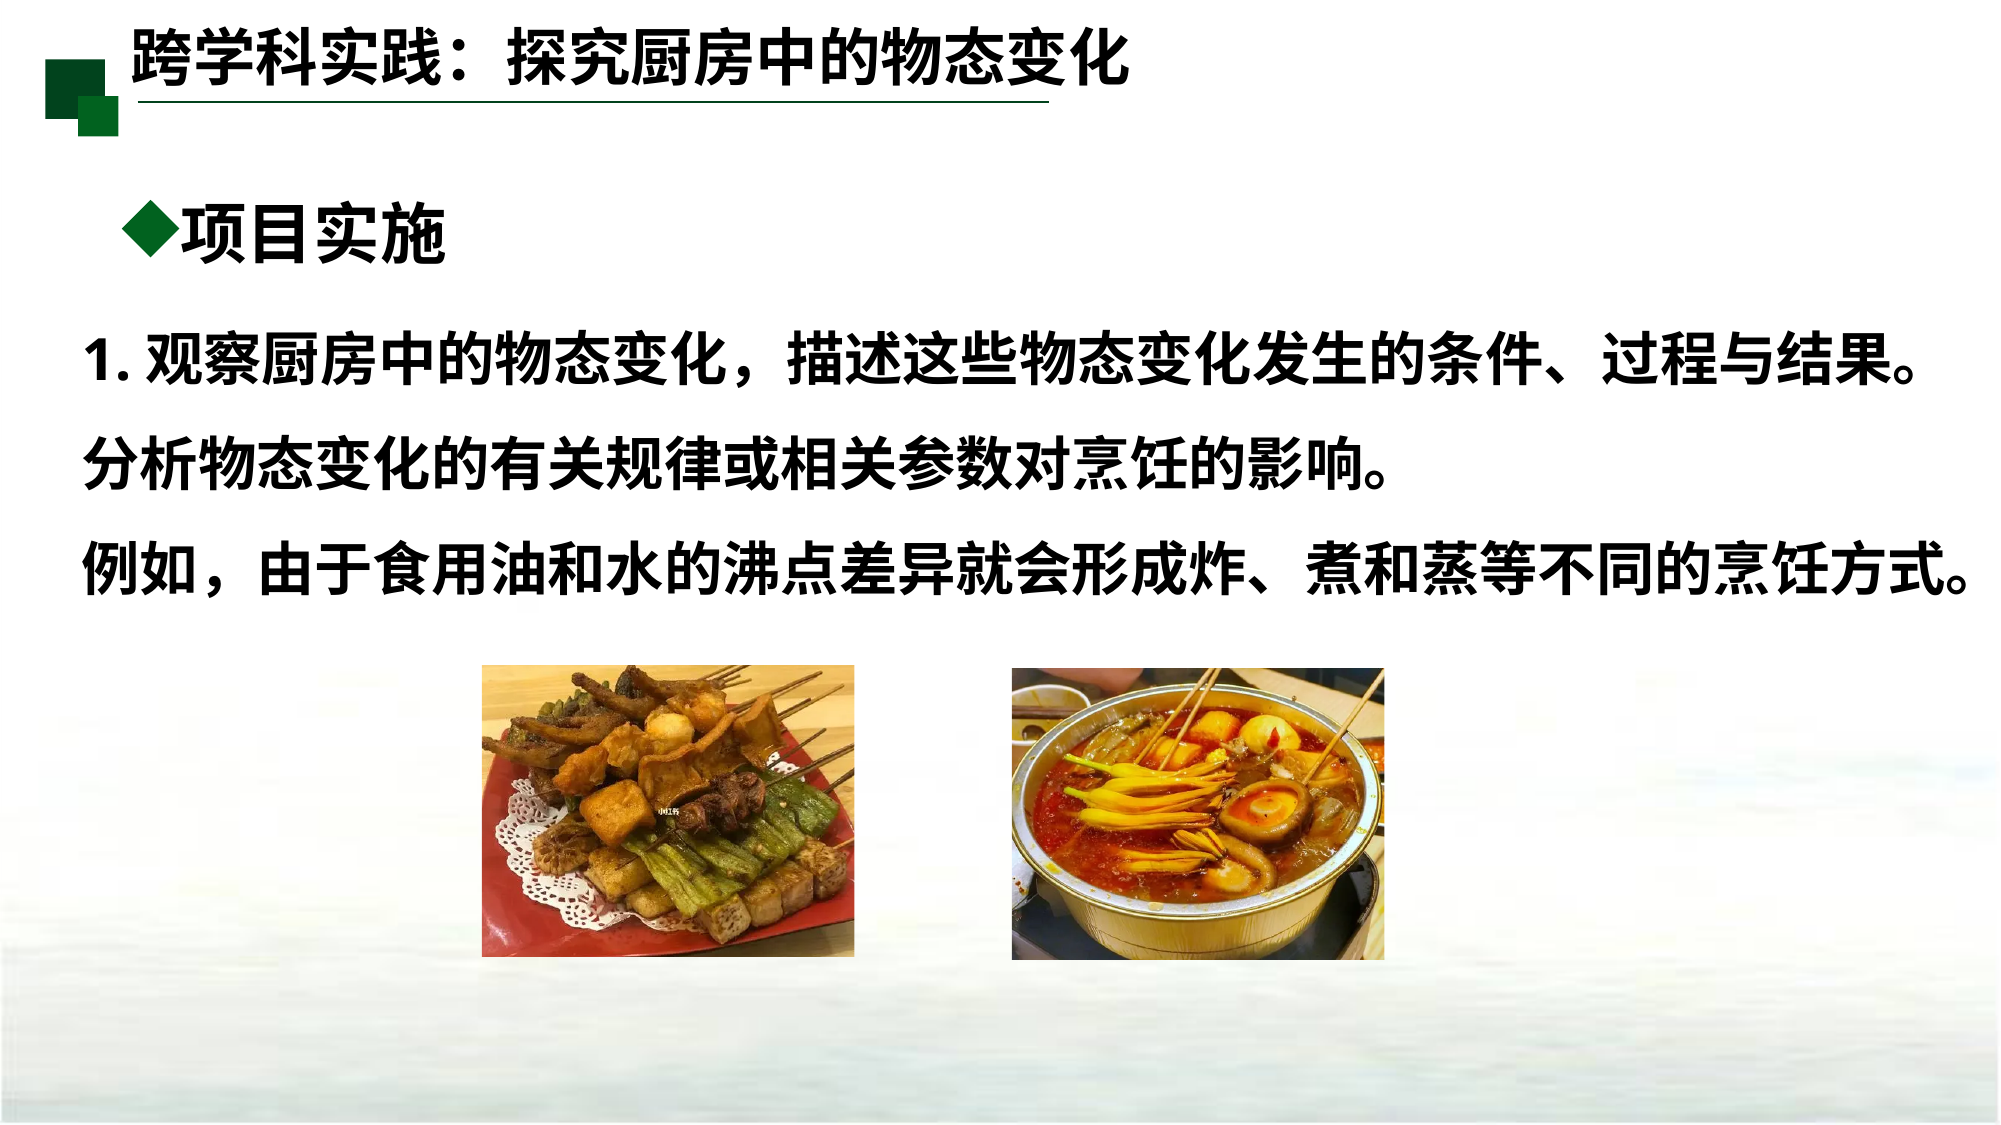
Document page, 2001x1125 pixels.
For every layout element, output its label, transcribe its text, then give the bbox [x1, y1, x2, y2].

picture [0, 0, 2001, 1125]
text_box 项目实施 [149, 184, 478, 280]
text_box 1.观察厨房中的物态变化，描述这些物态变化发生的条件、过程与结果。分析物态变化的有关规律或相关参数对烹饪的影响。 例如，由于食用油和水的沸点差异就会形成炸、煮和蒸等不同的烹饪方式。 [66, 280, 1976, 610]
text_box [120, 198, 181, 259]
